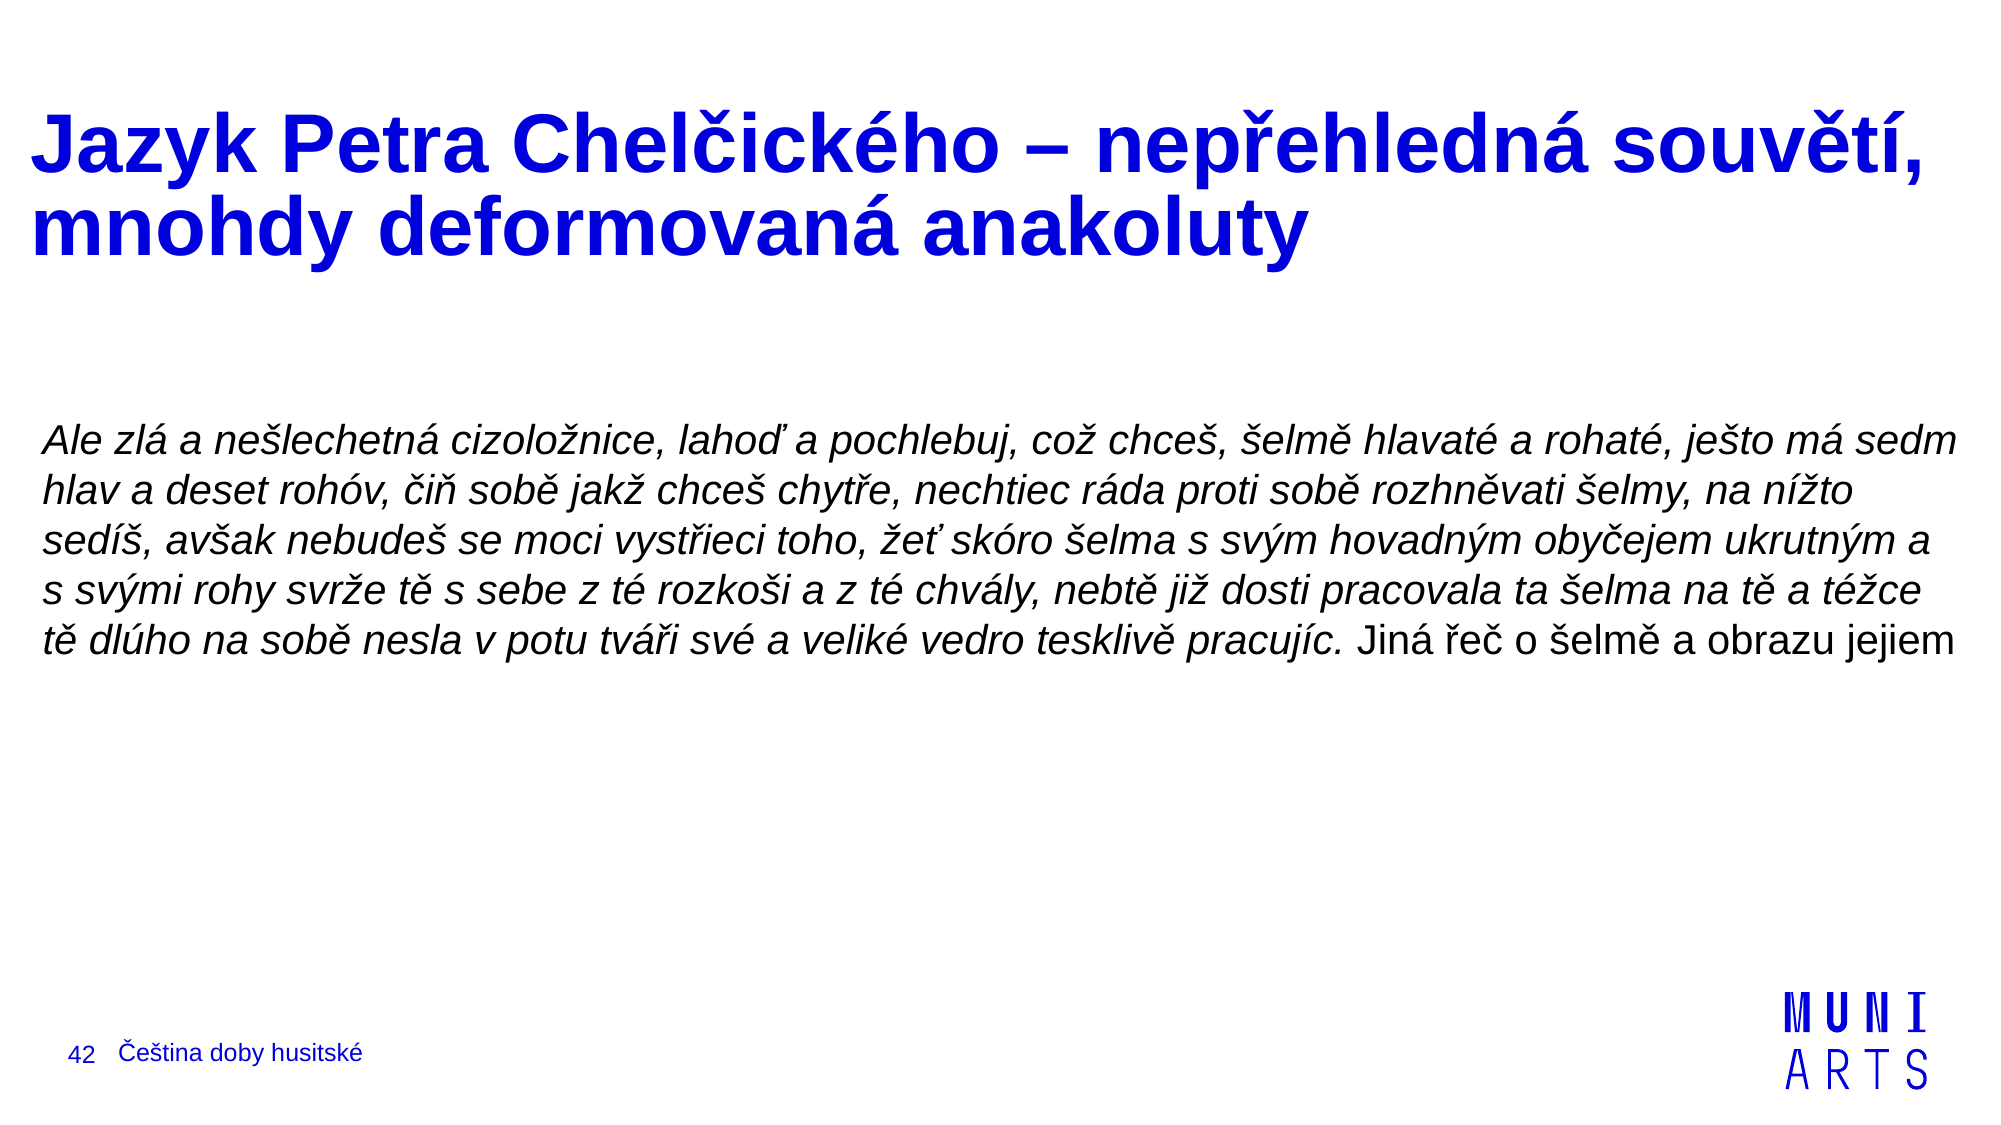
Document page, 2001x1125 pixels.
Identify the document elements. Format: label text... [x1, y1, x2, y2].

title Jazyk Petra Chelčického – nepřehledná souvětí, mnohdy deformovaná anakoluty [30, 105, 1933, 199]
list Ale zlá a nešlechetná cizoložnice, lahoď a pochlebuj, což chceš, šelmě hlavaté a rohaté, ješto má sedm hlav a deset rohóv, čiň sobě jakž chceš chytře, nechtiec ráda proti sobě rozhněvati šelmy, na nížto sedíš, avšak nebudeš se moci vystřieci toho, žeť skóro šelma s svým hovadným obyčejem ukrutným a s svými rohy svrže tě s sebe z té rozkoši a z té chvály, nebtě již dosti pracovala ta šelma na tě a téžce tě dlúho na sobě nesla v potu tváři své a veliké vedro tesklivě pracujíc. Jiná řeč o šelmě a obrazu jejiem [30, 412, 1959, 900]
footer Čeština doby husitské [118, 1030, 1418, 1072]
slide_number 42 [67, 1032, 110, 1074]
